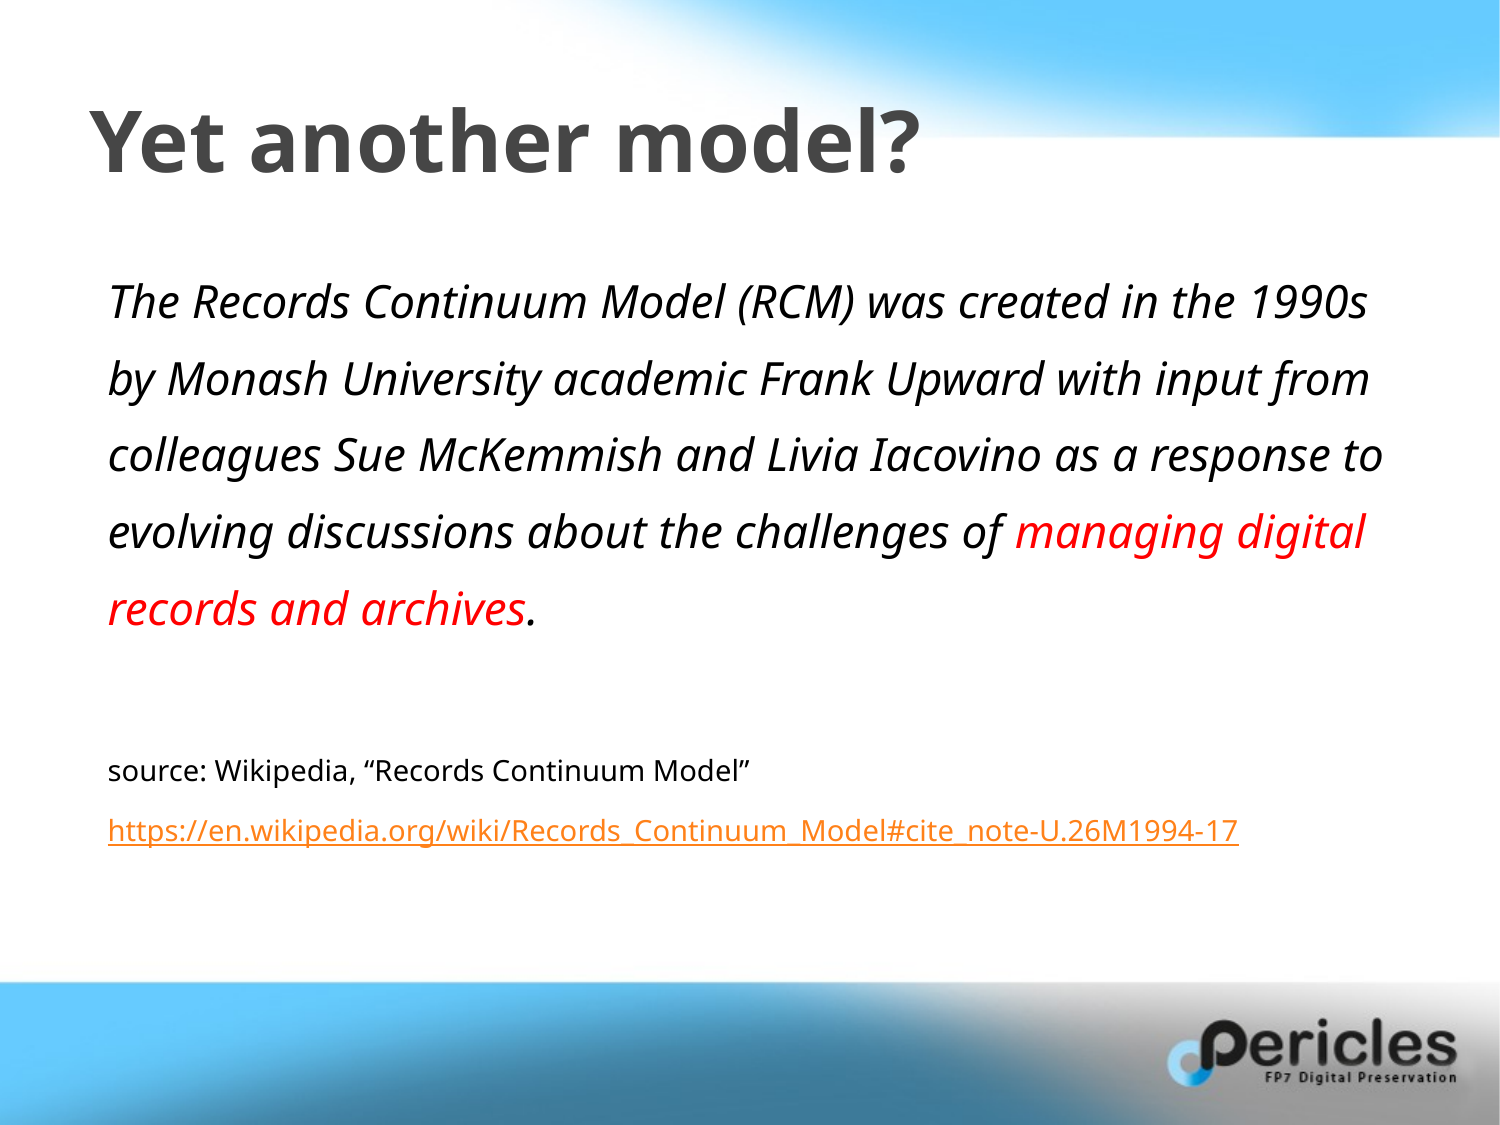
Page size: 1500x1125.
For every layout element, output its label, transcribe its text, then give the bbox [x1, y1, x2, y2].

title Yet another model? [75, 45, 1425, 233]
picture [0, 0, 1500, 1125]
list The Records Continuum Model (RCM) was created in the 1990s by Monash University academic Frank Upward with input from colleagues Sue McKemmish and Livia Iacovino as a response to evolving discussions about the challenges of managing digital records and archives. source: Wikipedia, “Records Continuum Model” https://en.wikipedia.org/wiki/Records_Continuum_Model#cite_note-U.26M1994-17 [75, 243, 1425, 986]
